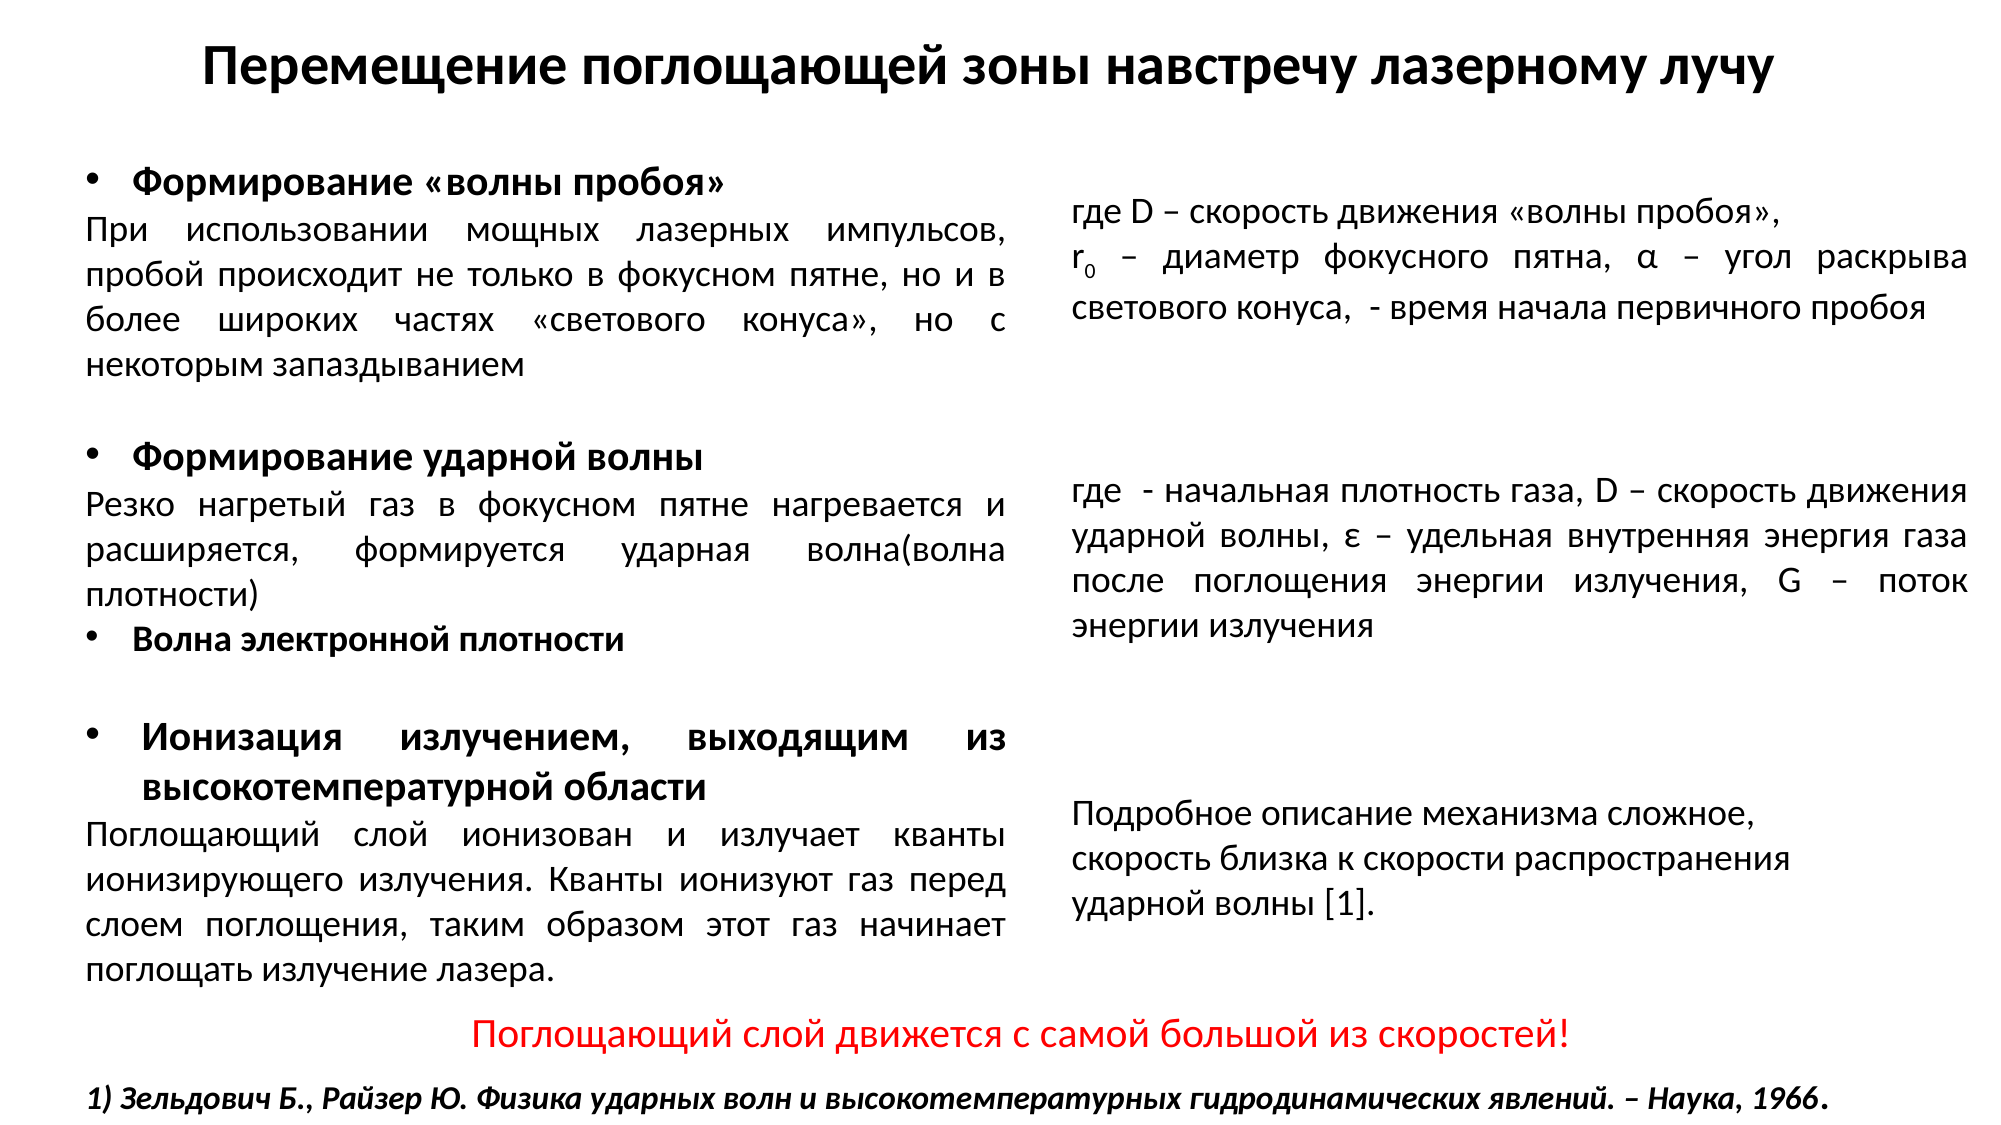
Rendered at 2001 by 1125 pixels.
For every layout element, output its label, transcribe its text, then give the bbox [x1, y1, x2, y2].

text_box Формирование «волны пробоя» При использовании мощных лазерных импульсов, пробой происходит не только в фокусном пятне, но и в более широких частях «светового конуса», но с некоторым запаздыванием Формирование ударной волны Резко нагретый газ в фокусном пятне нагревается и расширяется, формируется ударная волна(волна плотности) Волна электронной плотности Ионизация излучением, выходящим из высокотемпературной области Поглощающий слой ионизован и излучает кванты ионизирующего излучения. Кванты ионизуют газ перед слоем поглощения, таким образом этот газ начинает поглощать излучение лазера. [70, 146, 1022, 996]
text_box Подробное описание механизма сложное, скорость близка к скорости распространения ударной волны [1]. [1056, 780, 1898, 931]
text_box Поглощающий слой движется с самой большой из скоростей! [456, 998, 1587, 1064]
text_box 1) Зельдович Б., Райзер Ю. Физика ударных волн и высокотемпературных гидродинамических явлений. – Наука, 1966. [70, 1064, 2000, 1125]
title Перемещение поглощающей зоны навстречу лазерному лучу [126, 0, 1852, 134]
